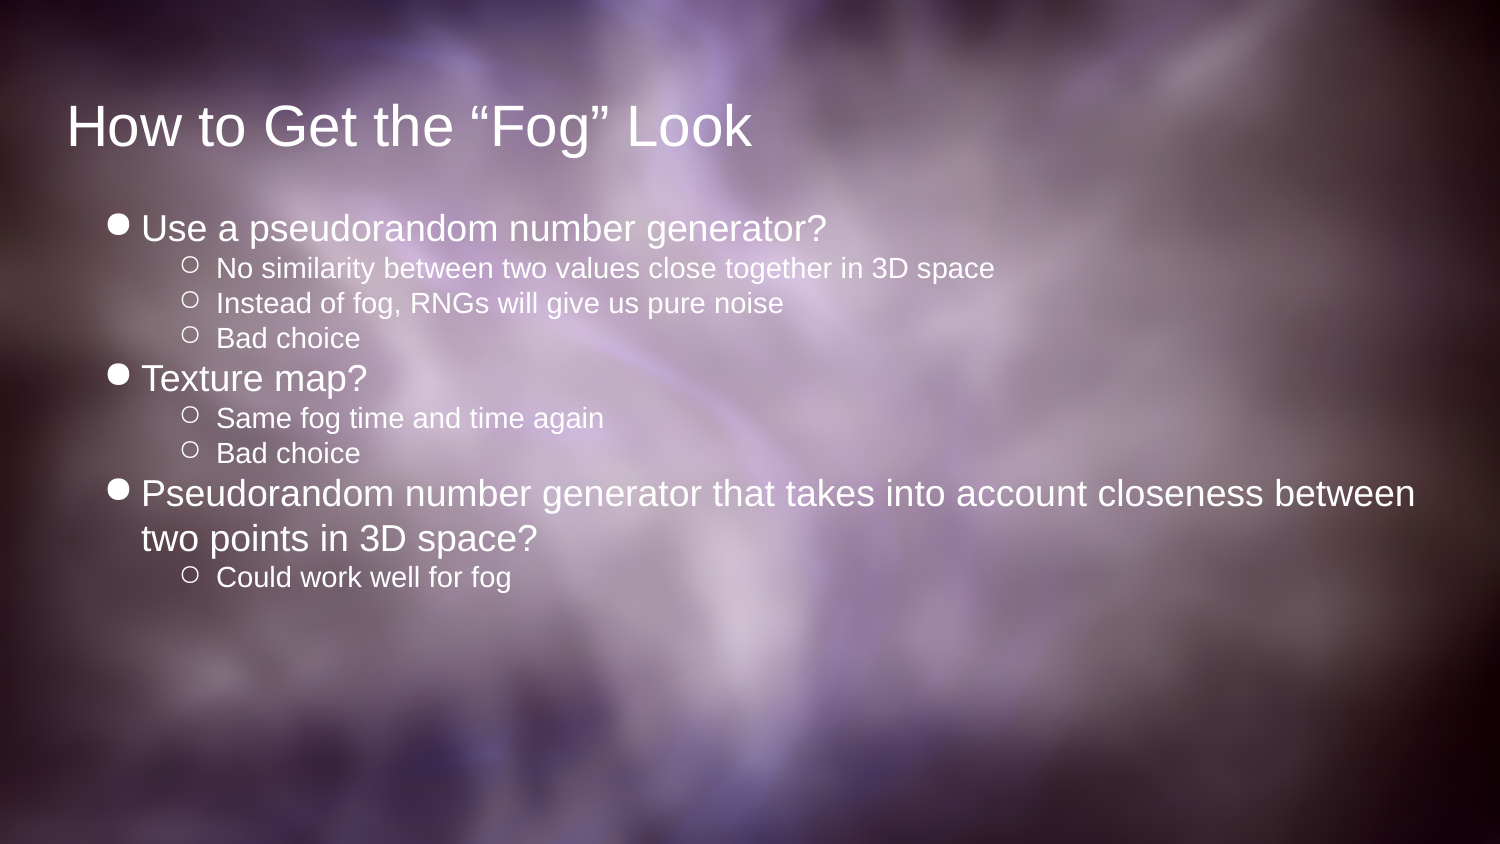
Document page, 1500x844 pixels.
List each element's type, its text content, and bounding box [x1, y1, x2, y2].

title How to Get the “Fog” Look [51, 72, 1449, 167]
list Use a pseudorandom number generator? No similarity between two values close together in 3D space Instead of fog, RNGs will give us pure noise Bad choice Texture map? Same fog time and time again Bad choice Pseudorandom number generator that takes into account closeness between two points in 3D space? Could work well for fog [51, 189, 1449, 750]
picture [0, 0, 1500, 844]
